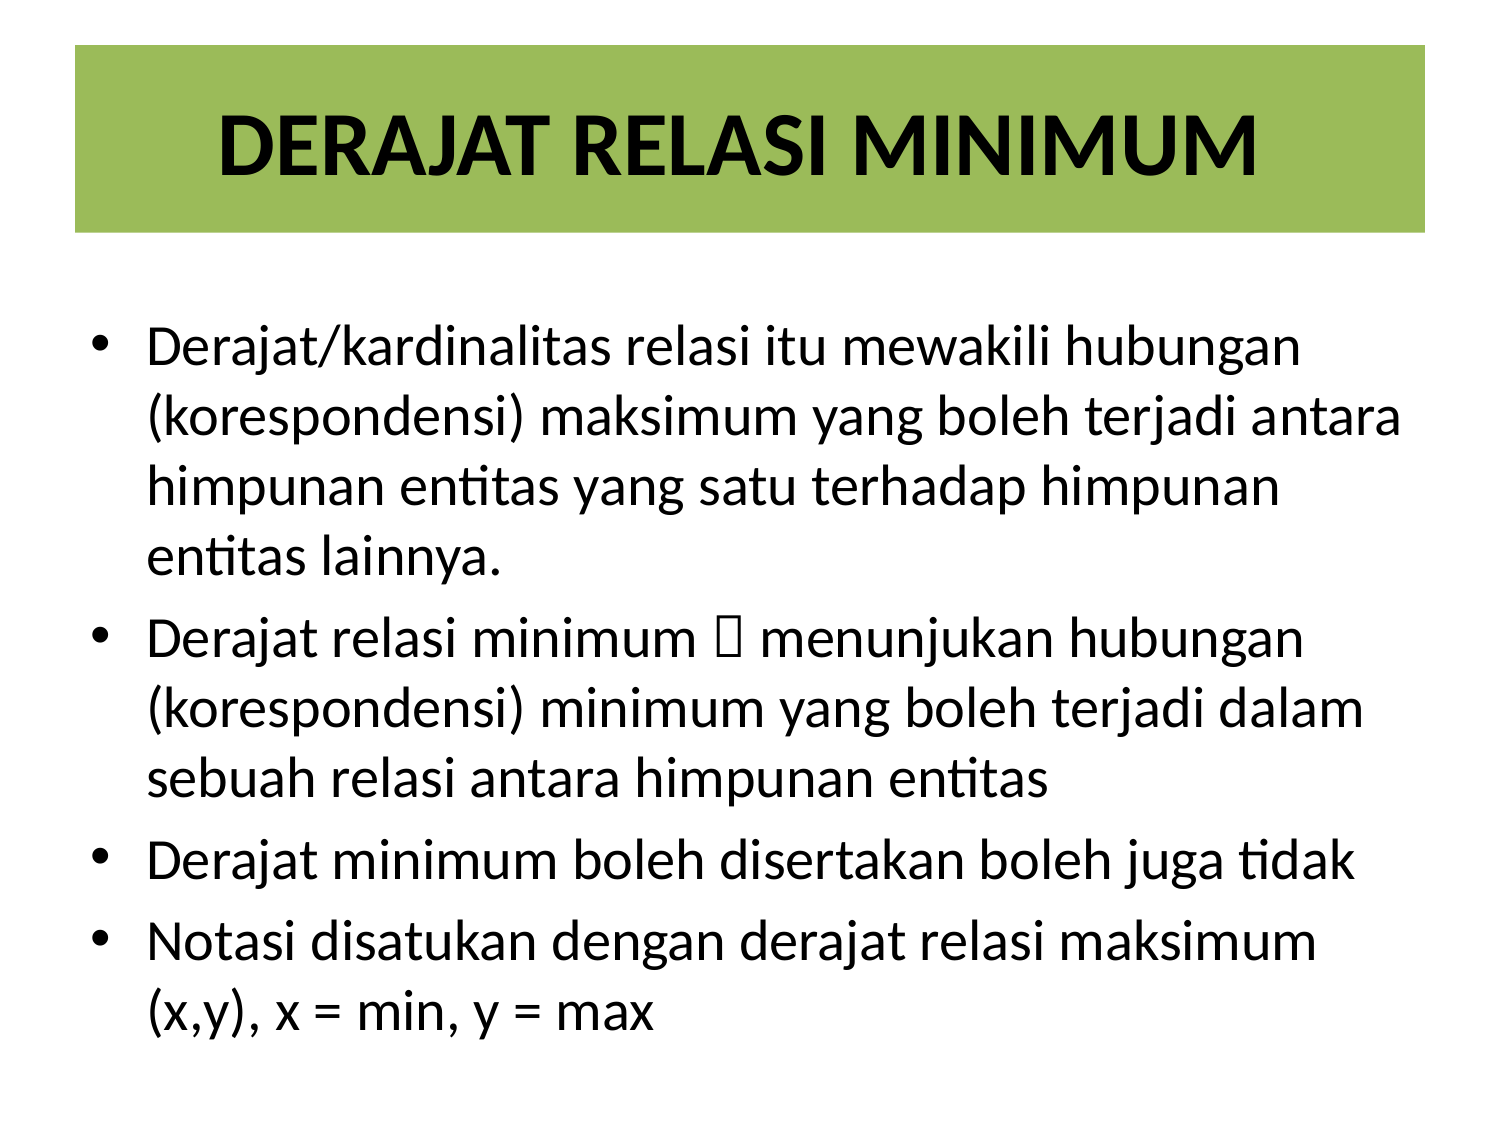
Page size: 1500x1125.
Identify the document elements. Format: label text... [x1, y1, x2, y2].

title DERAJAT RELASI MINIMUM [75, 45, 1425, 233]
list Derajat/kardinalitas relasi itu mewakili hubungan (korespondensi) maksimum yang boleh terjadi antara himpunan entitas yang satu terhadap himpunan entitas lainnya. Derajat relasi minimum  menunjukan hubungan (korespondensi) minimum yang boleh terjadi dalam sebuah relasi antara himpunan entitas Derajat minimum boleh disertakan boleh juga tidak Notasi disatukan dengan derajat relasi maksimum (x,y), x = min, y = max [75, 299, 1450, 1050]
